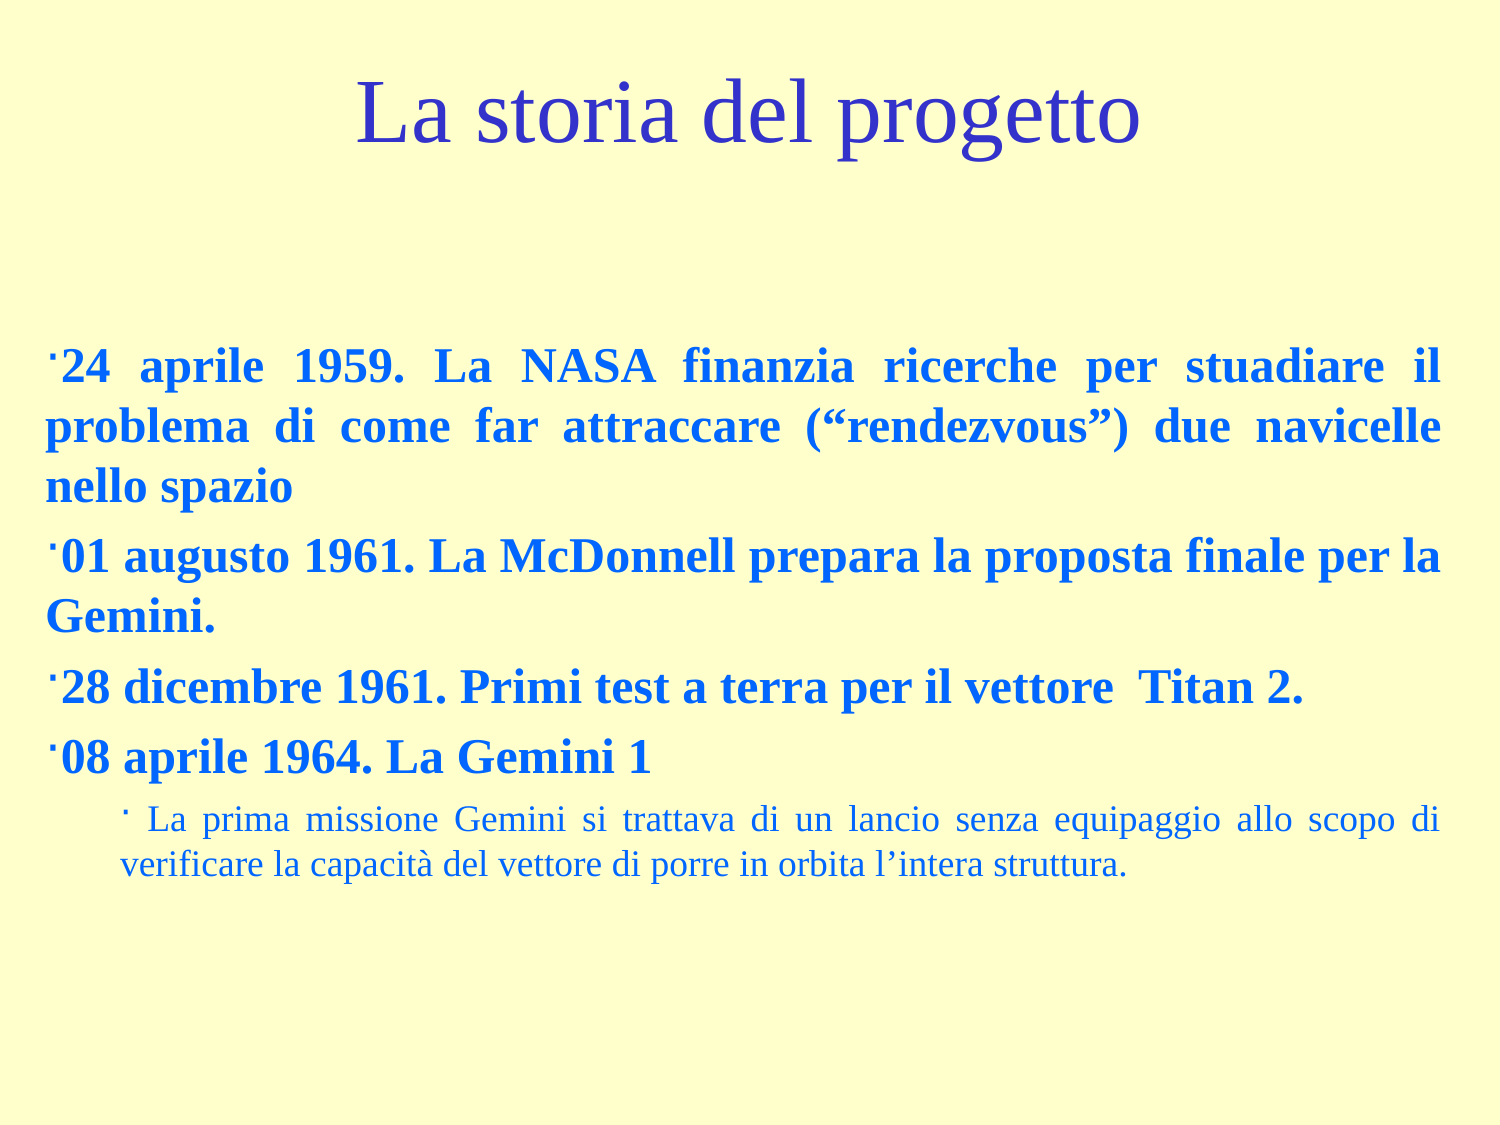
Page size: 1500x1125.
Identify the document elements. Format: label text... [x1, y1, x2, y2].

text_box 24 aprile 1959. La NASA finanzia ricerche per stuadiare il problema di come far attraccare (“rendezvous”) due navicelle nello spazio 01 augusto 1961. La McDonnell prepara la proposta finale per la Gemini. 28 dicembre 1961. Primi test a terra per il vettore Titan 2. 08 aprile 1964. La Gemini 1 La prima missione Gemini si trattava di un lancio senza equipaggio allo scopo di verificare la capacità del vettore di porre in orbita l’intera struttura. [37, 324, 1450, 892]
title La storia del progetto [61, 36, 1438, 176]
